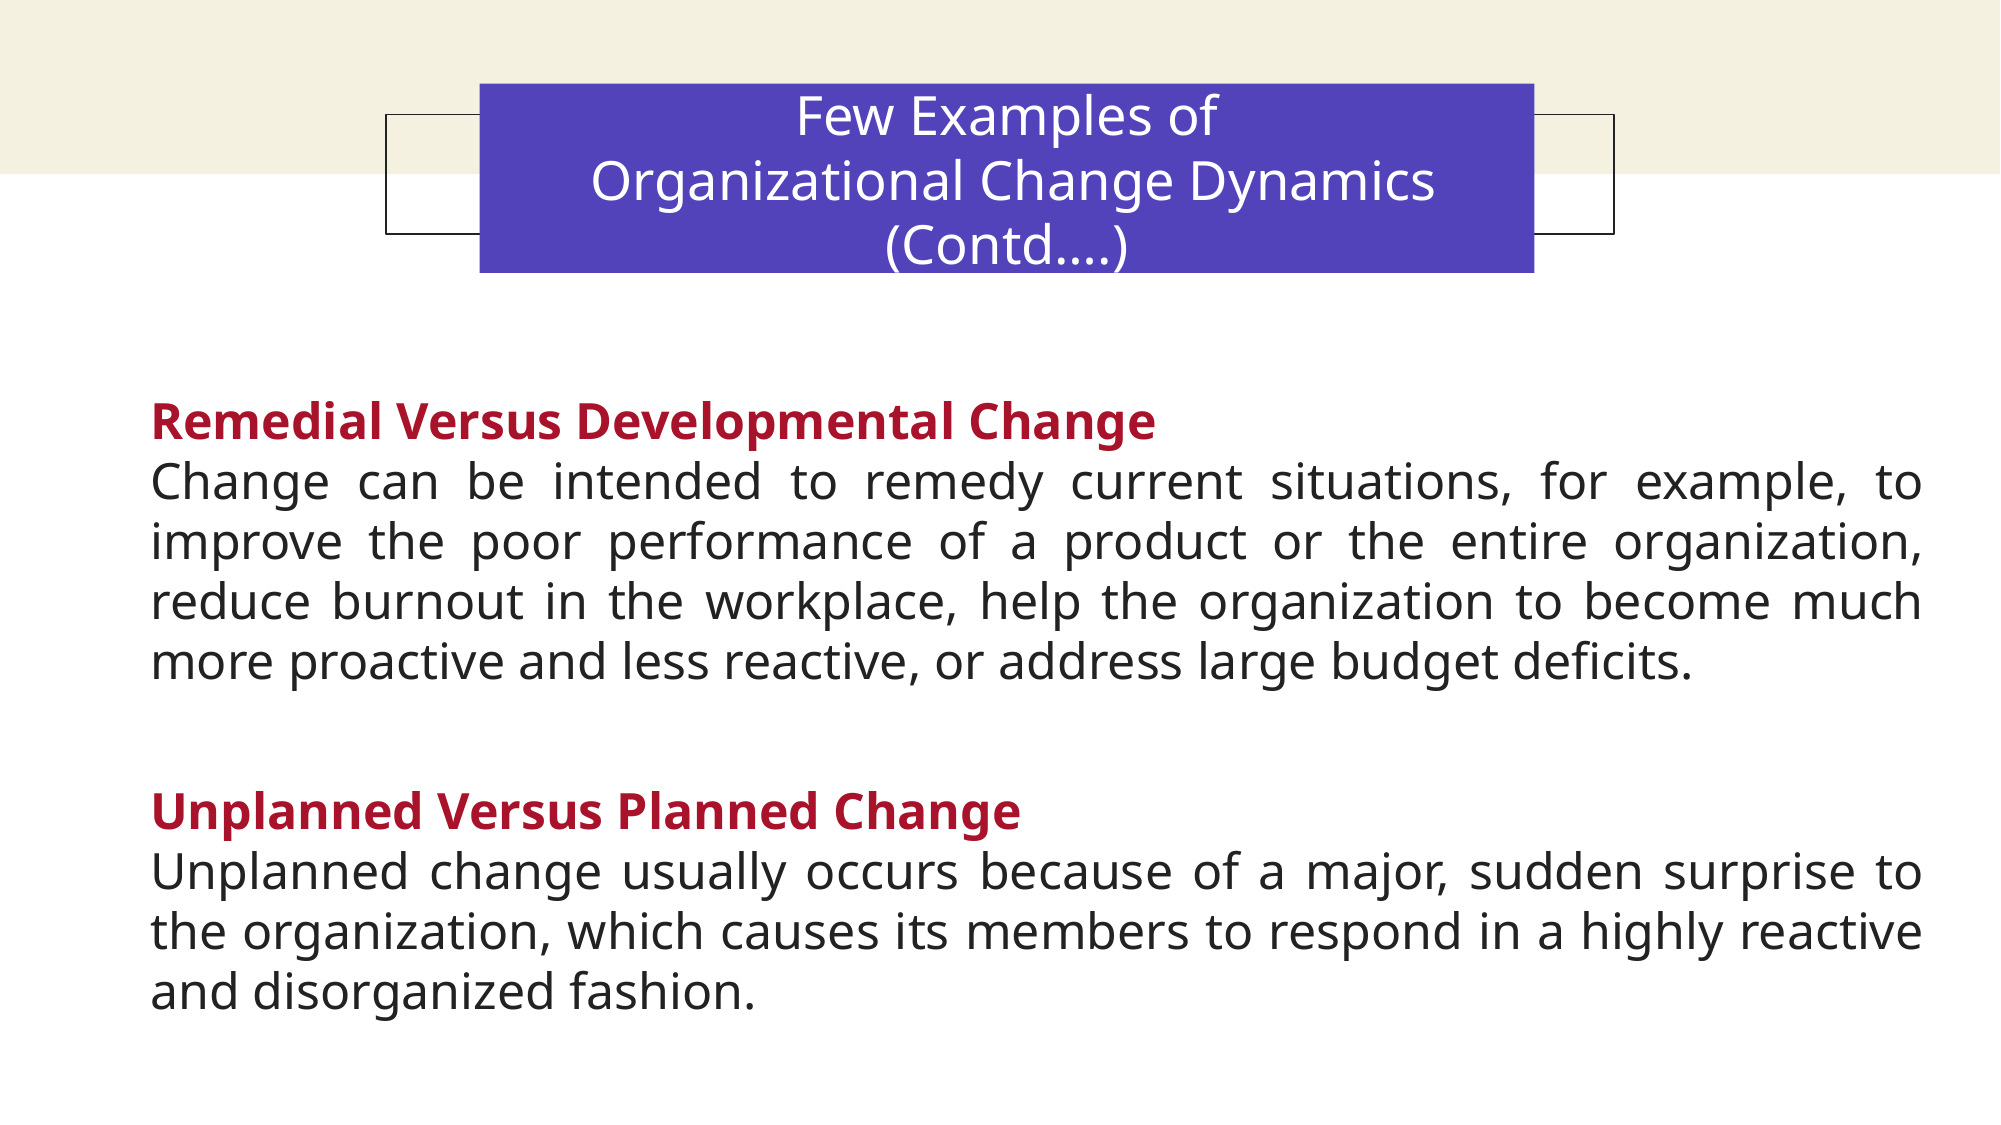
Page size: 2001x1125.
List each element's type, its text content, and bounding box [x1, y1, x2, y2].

list Remedial Versus Developmental Change Change can be intended to remedy current situations, for example, to improve the poor performance of a product or the entire organization, reduce burnout in the workplace, help the organization to become much more proactive and less reactive, or address large budget deficits. Unplanned Versus Planned Change Unplanned change usually occurs because of a major, sudden surprise to the organization, which causes its members to respond in a highly reactive and disorganized fashion. [135, 374, 1941, 1125]
title Few Examples of Organizational Change Dynamics (Contd….) [479, 83, 1535, 273]
